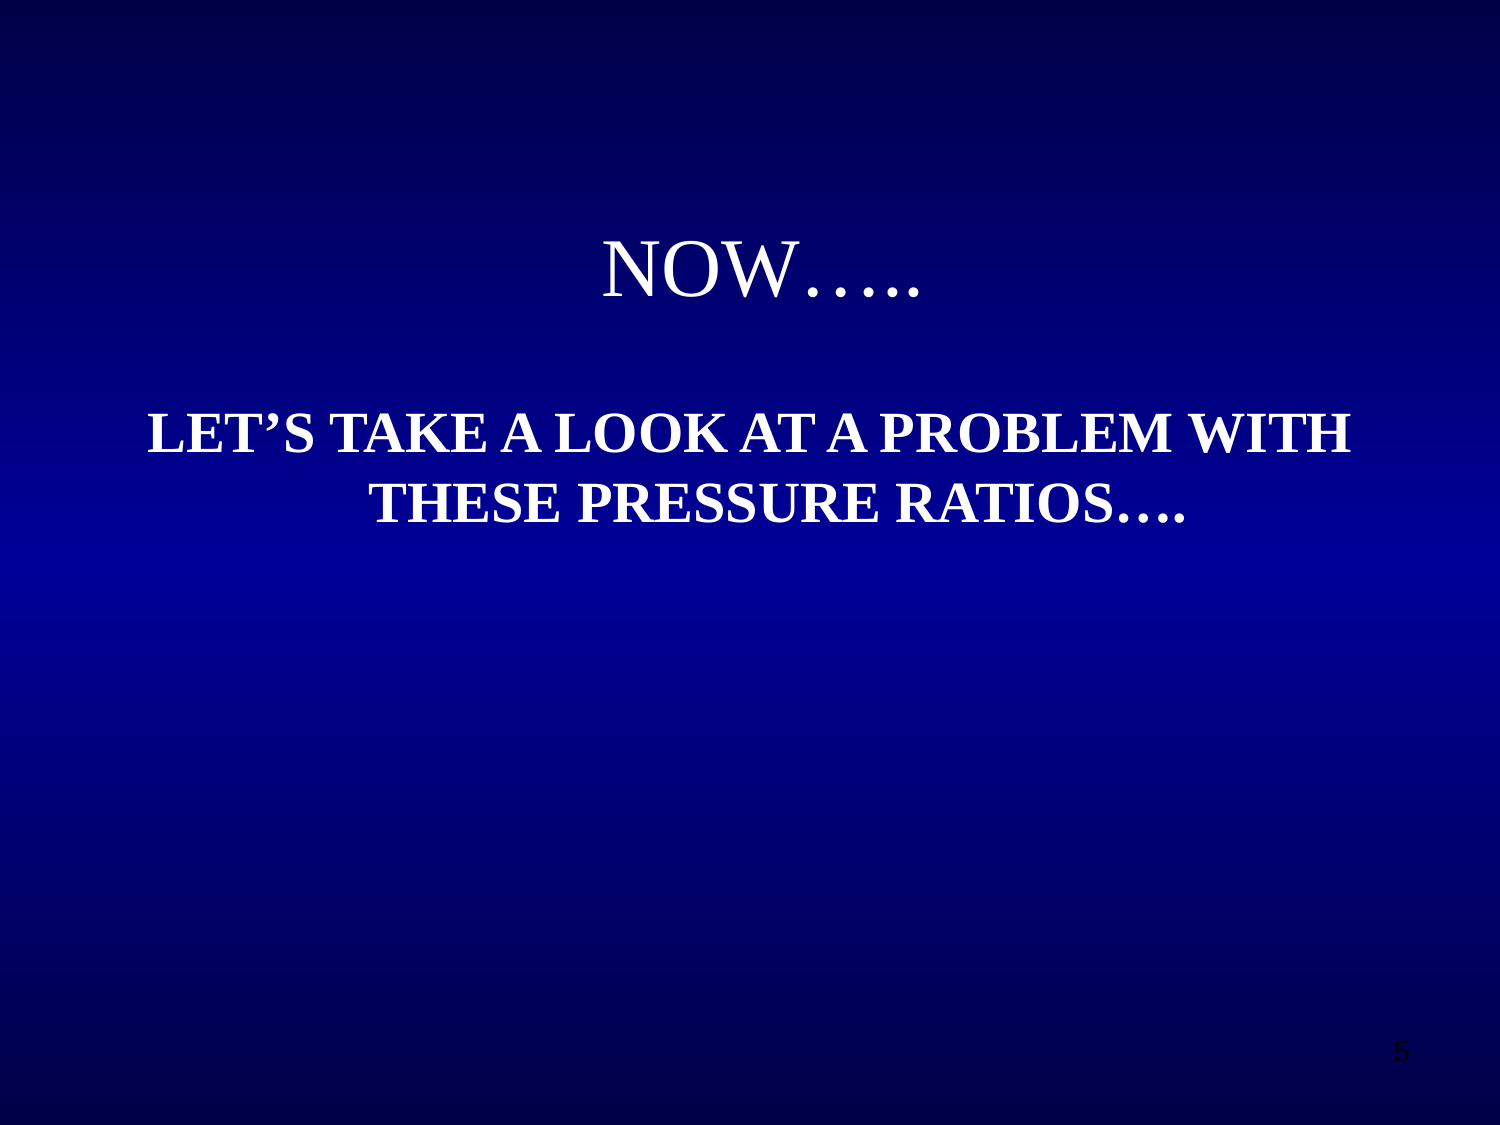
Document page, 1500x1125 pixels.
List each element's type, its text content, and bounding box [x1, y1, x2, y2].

list LET’S TAKE A LOOK AT A PROBLEM WITH THESE PRESSURE RATIOS…. [74, 386, 1426, 654]
title NOW….. [87, 179, 1438, 348]
slide_number 5 [1074, 1024, 1426, 1103]
